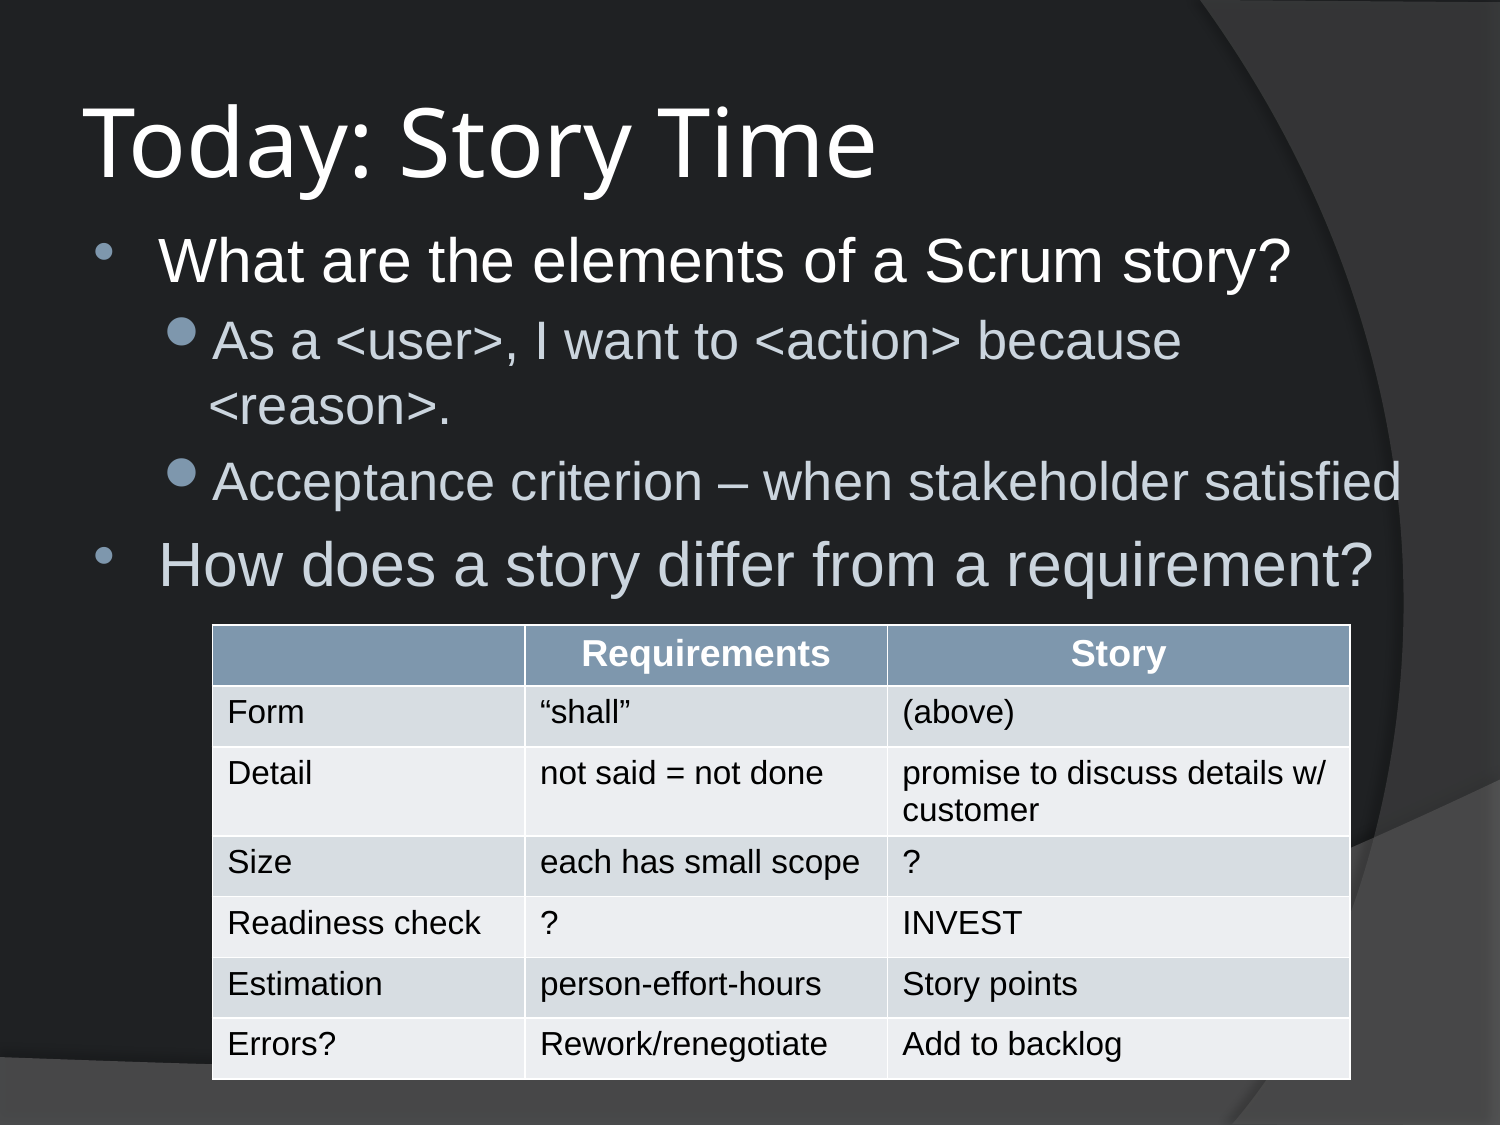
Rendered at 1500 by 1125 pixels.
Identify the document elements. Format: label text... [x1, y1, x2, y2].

table_cell Add to backlog [888, 1019, 1349, 1078]
table_cell each has small scope [526, 837, 887, 896]
table_cell not said = not done [526, 748, 887, 835]
table_cell ? [888, 837, 1349, 896]
table_header [213, 626, 524, 685]
table_cell Errors? [213, 1019, 524, 1078]
table_header Requirements [526, 626, 887, 685]
table_cell Size [213, 837, 524, 896]
title Today: Story Time [75, 45, 1300, 212]
table_cell Estimation [213, 958, 524, 1017]
table_cell ? [526, 897, 887, 957]
table_cell “shall” [526, 687, 887, 746]
table_cell promise to discuss details w/ customer [888, 748, 1349, 835]
table_cell Story points [888, 958, 1349, 1017]
list What are the elements of a Scrum story? As a <user>, I want to <action> because <reason>. Acceptance criterion – when stakeholder satisfied How does a story differ from a requirement? [75, 212, 1438, 955]
table_cell INVEST [888, 897, 1349, 957]
table_header Story [888, 626, 1349, 685]
table_cell Rework/renegotiate [526, 1019, 887, 1078]
table_cell Readiness check [213, 897, 524, 957]
table_cell Detail [213, 748, 524, 835]
table_cell person-effort-hours [526, 958, 887, 1017]
table_cell Form [213, 687, 524, 746]
table_cell (above) [888, 687, 1349, 746]
